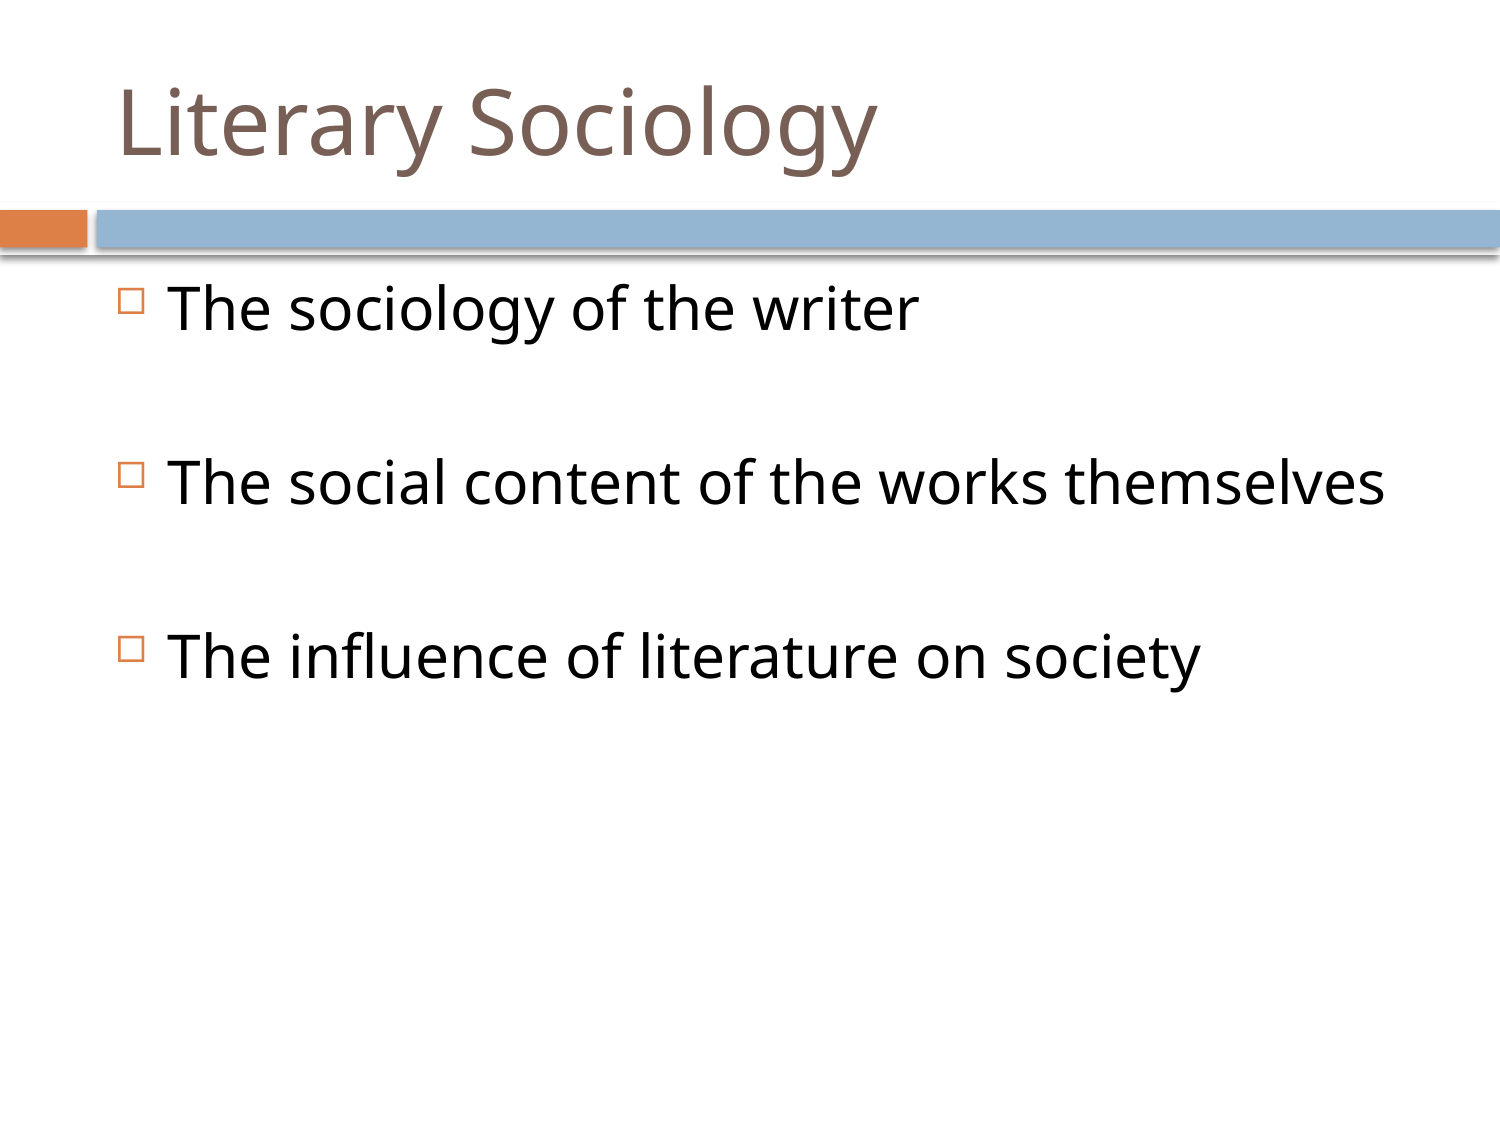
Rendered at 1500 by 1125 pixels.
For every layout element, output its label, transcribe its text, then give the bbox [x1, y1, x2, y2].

list The sociology of the writer The social content of the works themselves The influence of literature on society [100, 262, 1438, 1000]
title Literary Sociology [100, 37, 1438, 200]
